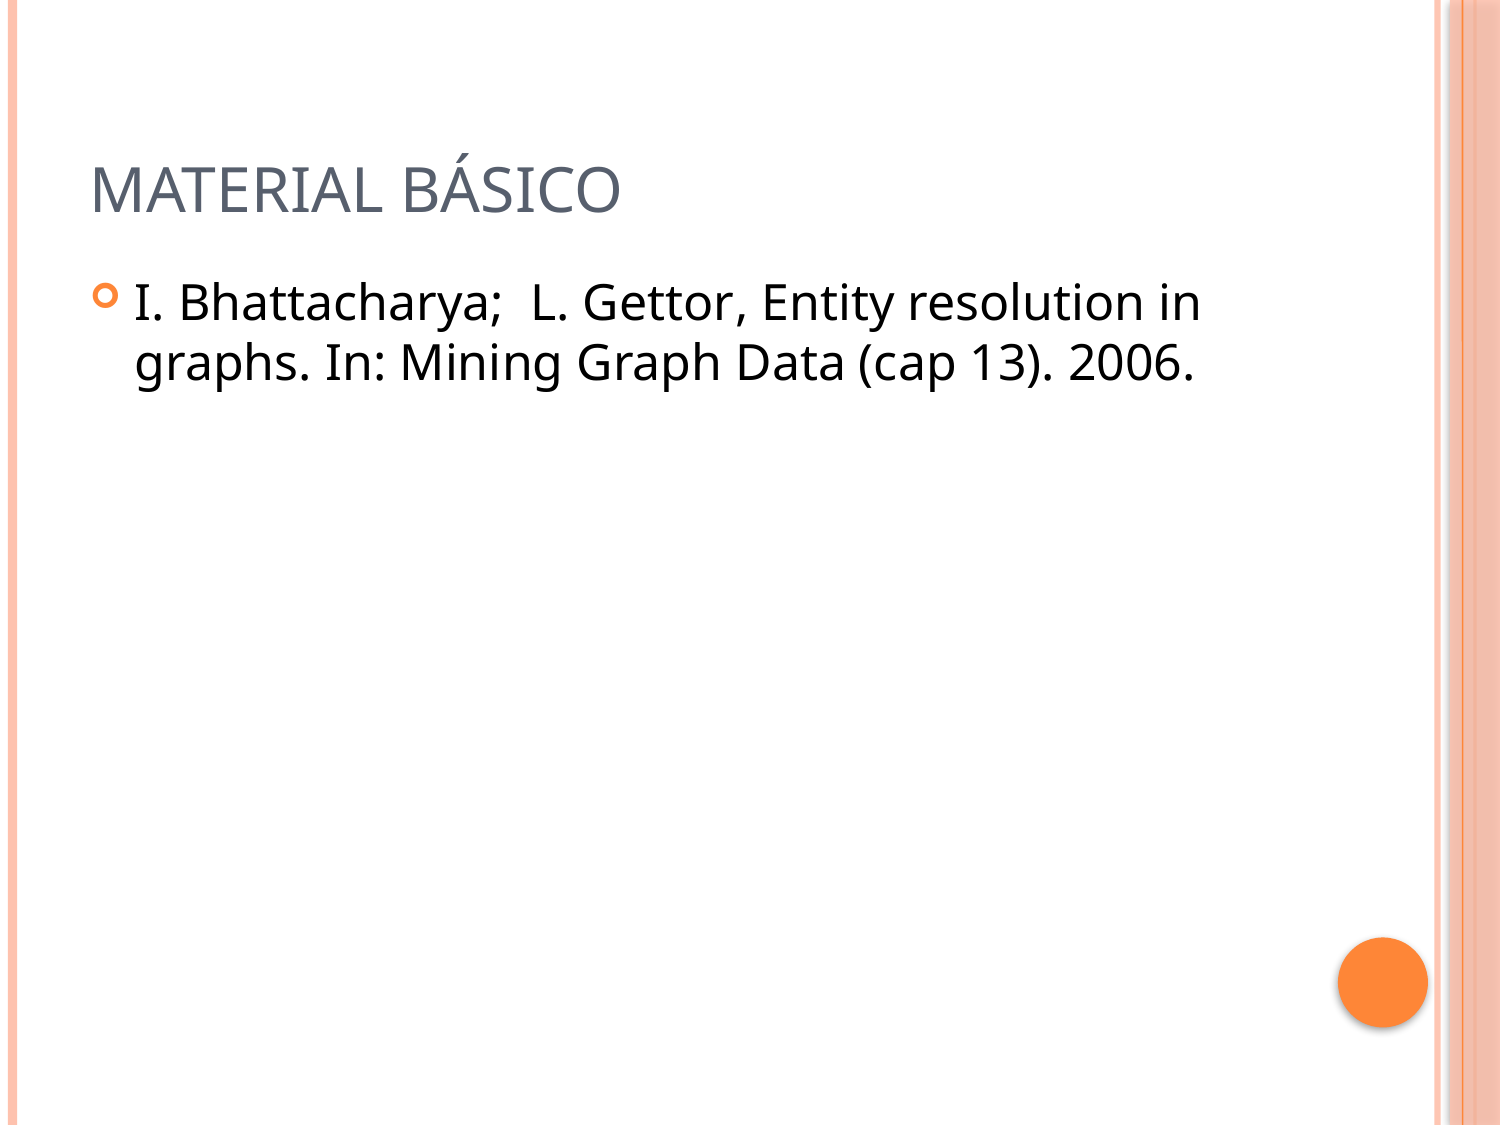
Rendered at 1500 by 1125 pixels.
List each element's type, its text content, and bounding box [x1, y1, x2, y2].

list I. Bhattacharya; L. Gettor, Entity resolution in graphs. In: Mining Graph Data (cap 13). 2006. [75, 262, 1300, 1062]
title Material Básico [75, 45, 1300, 233]
